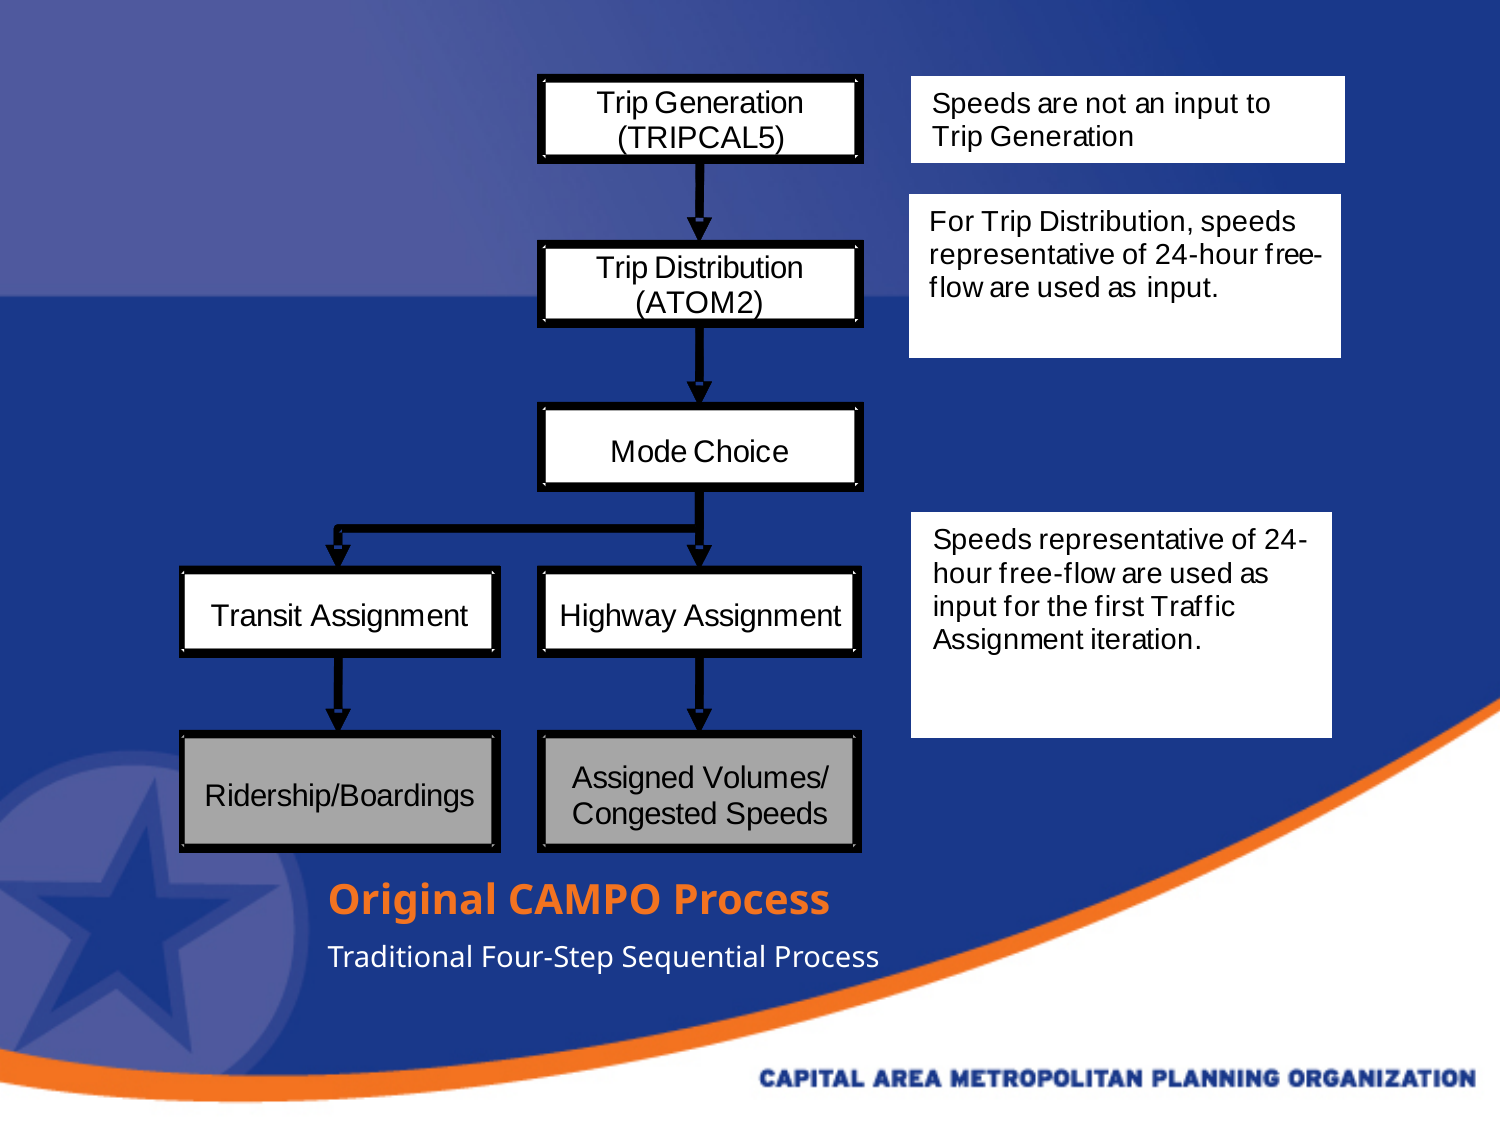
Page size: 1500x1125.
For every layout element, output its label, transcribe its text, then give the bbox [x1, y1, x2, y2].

picture [0, 0, 1500, 1125]
list Traditional Four-Step Sequential Process [312, 930, 1213, 1063]
title Original CAMPO Process [312, 919, 1213, 930]
